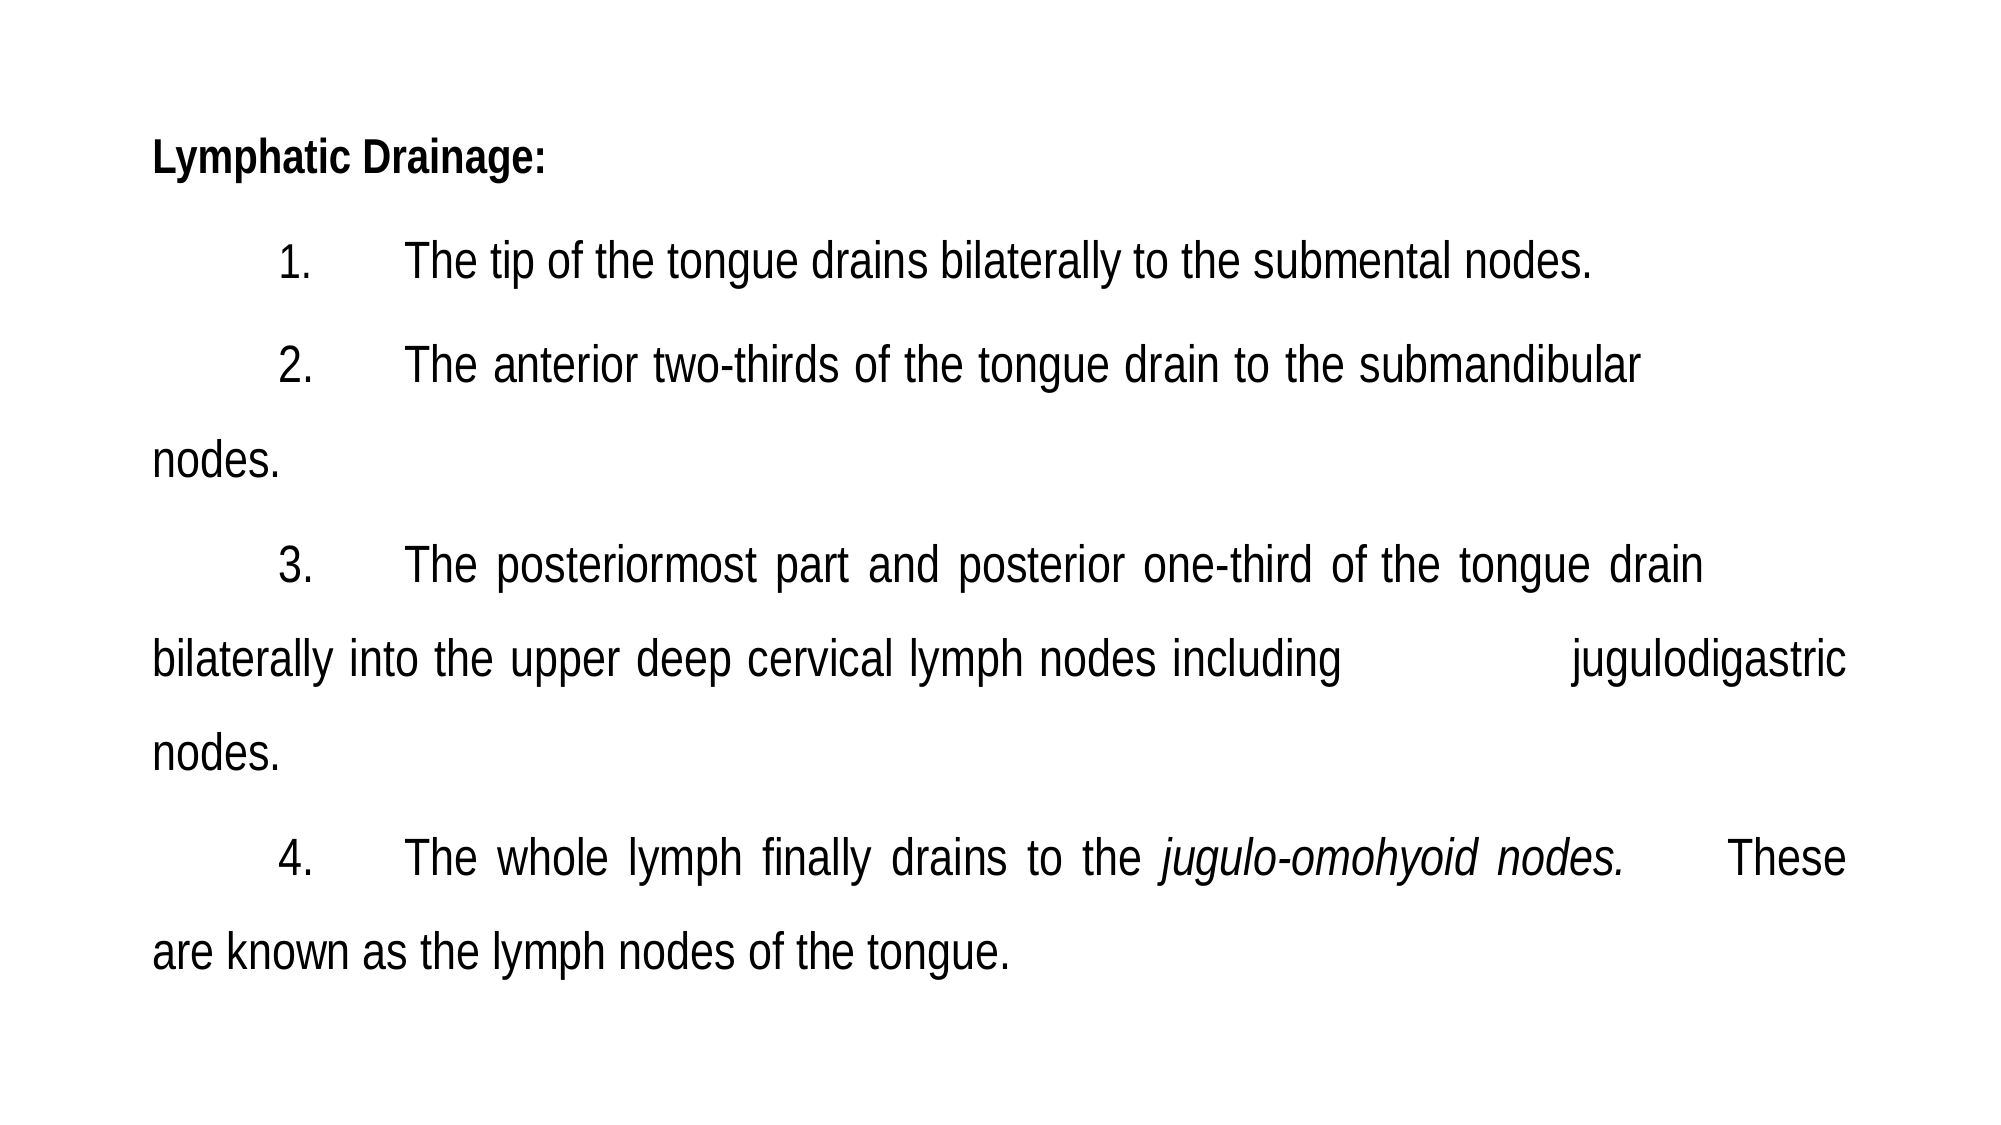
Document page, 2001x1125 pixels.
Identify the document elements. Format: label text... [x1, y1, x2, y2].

list Lymphatic Drainage: 1. The tip of the tongue drains bilaterally to the submental nodes. 2. The anterior two-thirds of the tongue drain to the submandibular nodes. 3. The posteriormost part and posterior one-third of the tongue drain bilaterally into the upper deep cervical lymph nodes including jugulodigastric nodes. 4. The whole lymph finally drains to the jugulo-omohyoid nodes. These are known as the lymph nodes of the tongue. [137, 88, 1863, 1104]
